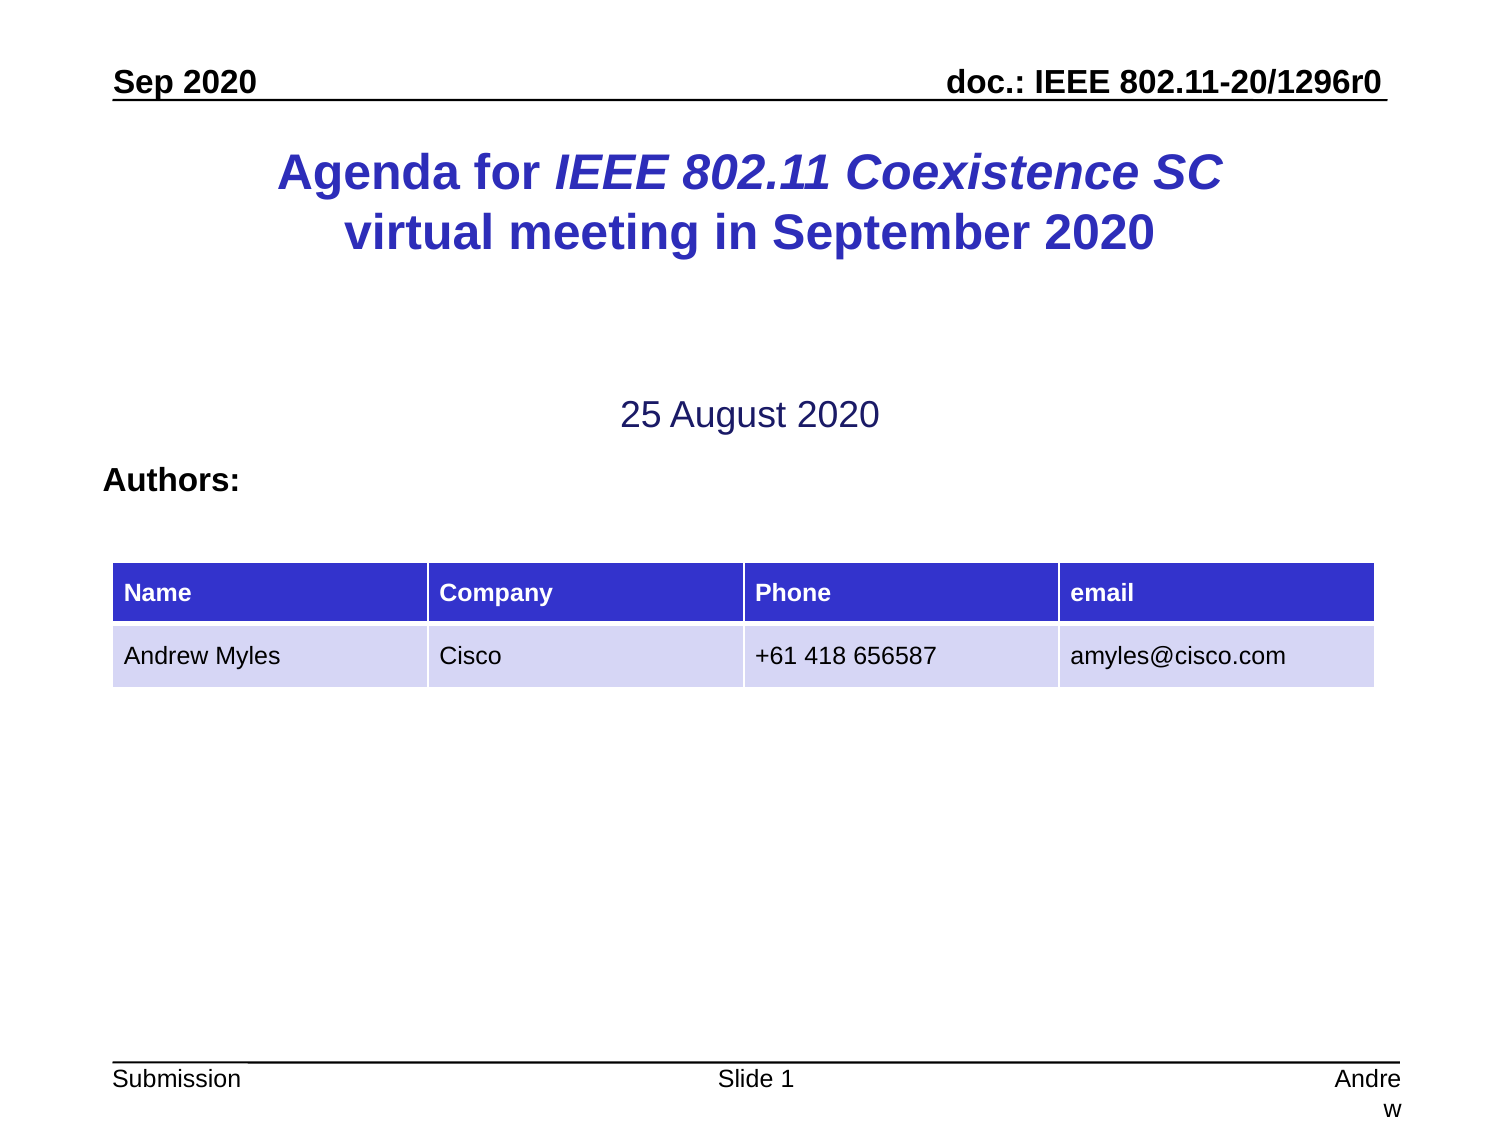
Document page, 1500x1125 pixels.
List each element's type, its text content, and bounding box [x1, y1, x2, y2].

table_cell amyles@cisco.com [1060, 626, 1374, 687]
table_header email [1060, 563, 1374, 621]
table_header Company [429, 563, 743, 621]
text_box Authors: [87, 450, 325, 513]
title Agenda for IEEE 802.11 Coexistence SC virtual meeting in September 2020 [112, 112, 1388, 288]
table_cell Andrew Myles [113, 626, 427, 687]
list 25 August 2020 [112, 382, 1388, 445]
table_header Phone [745, 563, 1058, 621]
footer Andrew Myles, Cisco [1320, 1061, 1402, 1093]
table_cell Cisco [429, 626, 743, 687]
table_cell +61 418 656587 [745, 626, 1058, 687]
table_header Name [113, 563, 427, 621]
slide_number Slide 1 [709, 1061, 803, 1093]
